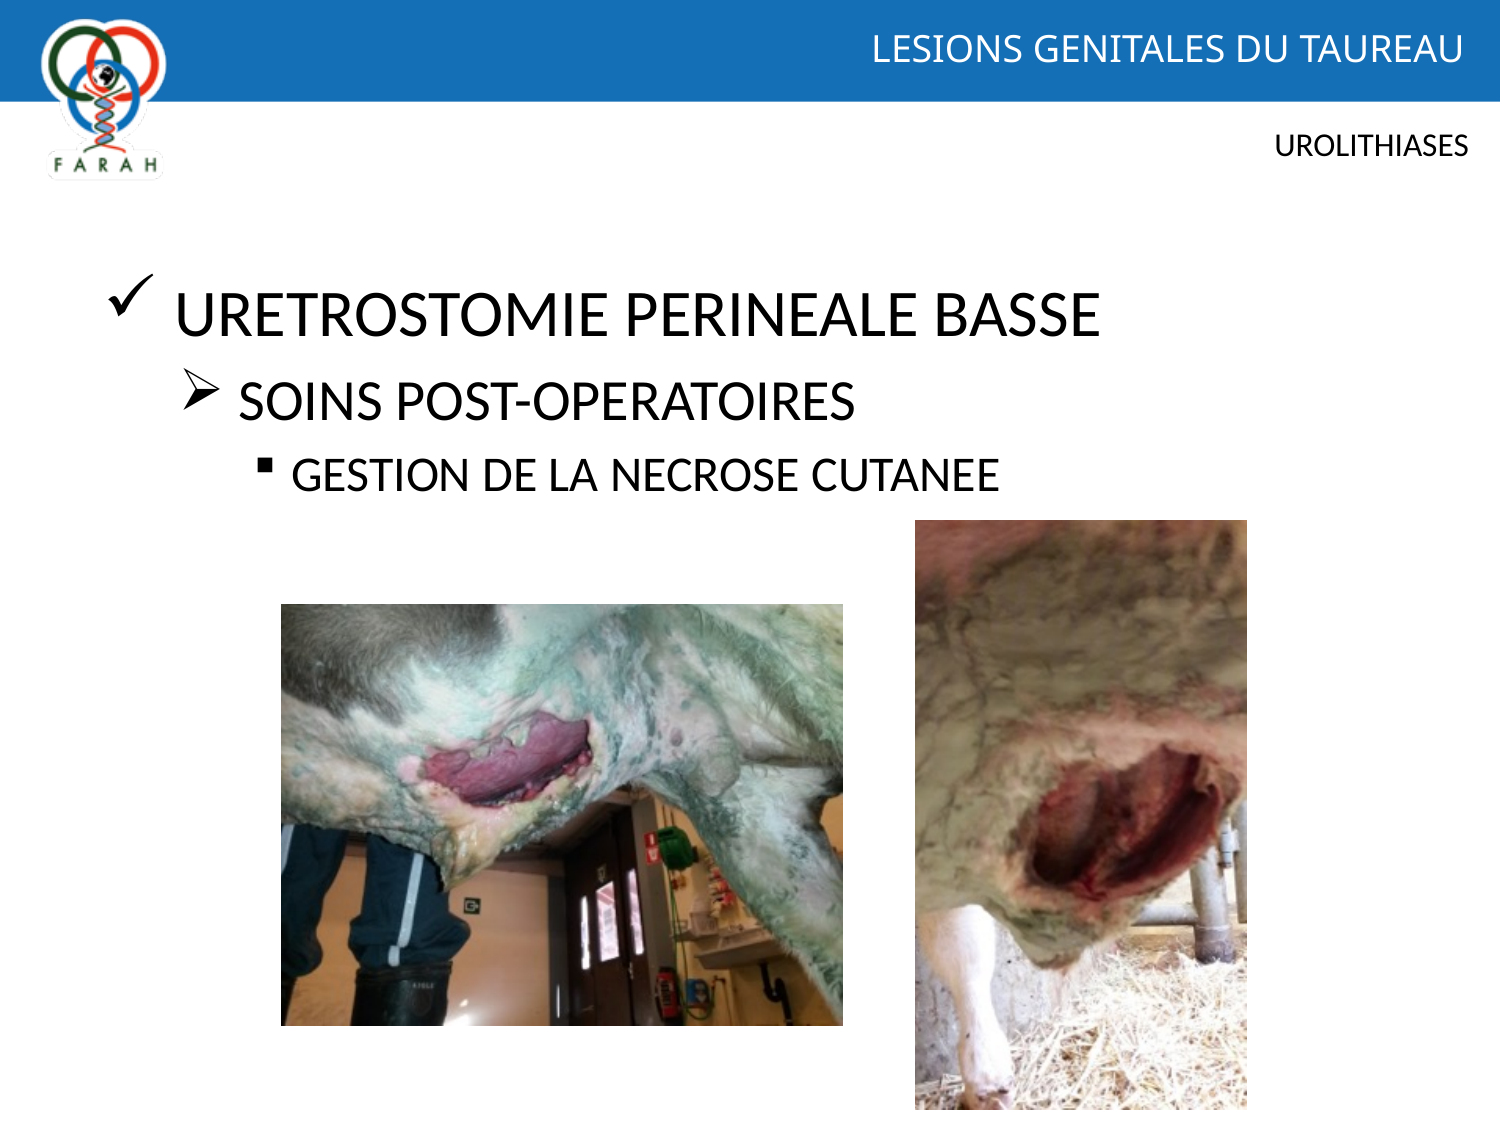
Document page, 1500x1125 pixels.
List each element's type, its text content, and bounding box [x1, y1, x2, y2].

picture [281, 604, 843, 1026]
text_box LESIONS GENITALES DU TAUREAU [856, 17, 1481, 78]
picture [915, 520, 1247, 1110]
list URETROSTOMIE PERINEALE BASSE SOINS POST-OPERATOIRES GESTION DE LA NECROSE CUTANEE [88, 262, 1388, 1055]
picture [17, 11, 191, 185]
text_box UROLITHIASES [230, 101, 1484, 185]
